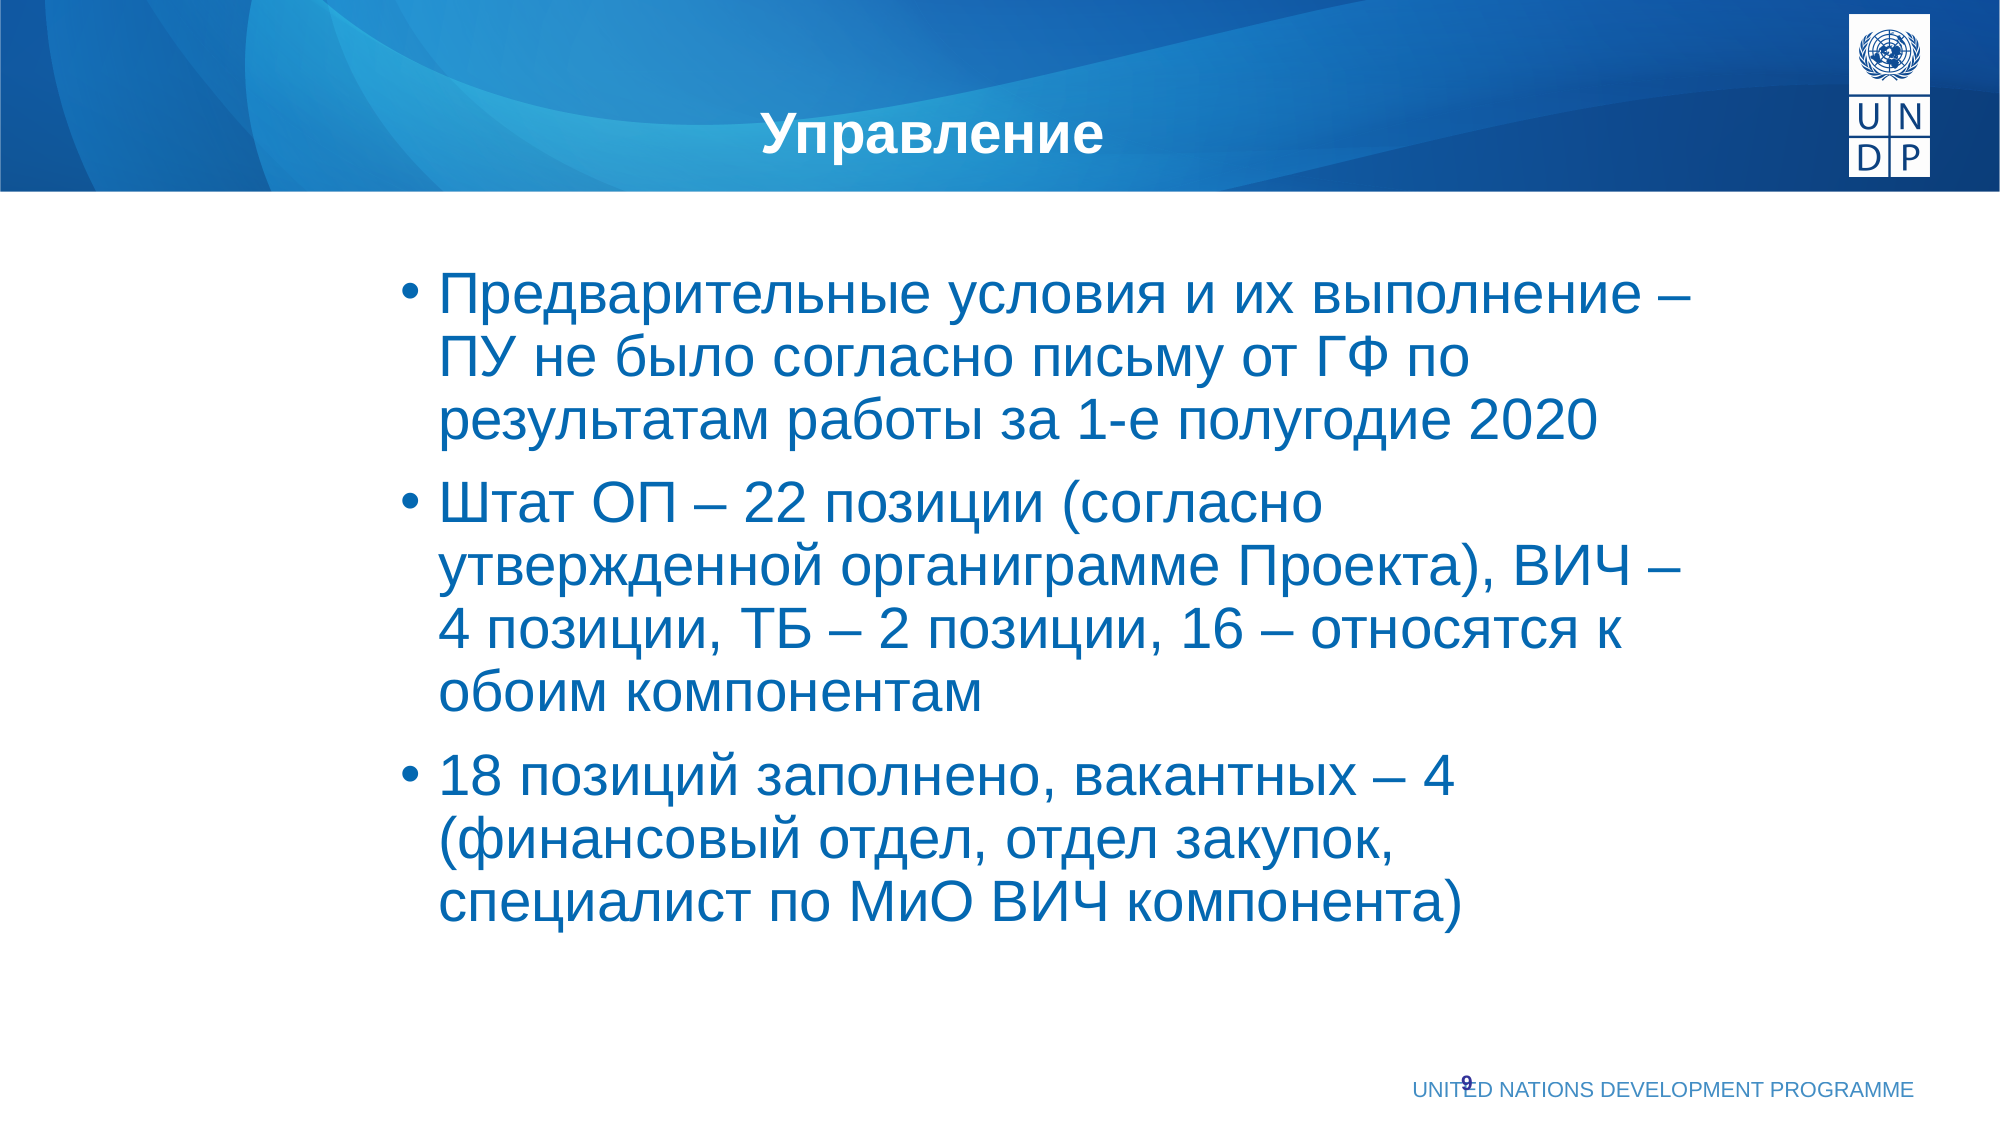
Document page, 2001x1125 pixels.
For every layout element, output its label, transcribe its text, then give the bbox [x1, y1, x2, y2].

title Управление [70, 40, 1796, 174]
slide_number 9 [1137, 1063, 1488, 1103]
picture [0, 0, 2000, 192]
list Предварительные условия и их выполнение – ПУ не было согласно письму от ГФ по результатам работы за 1-е полугодие 2020 Штат ОП – 22 позиции (согласно утвержденной органиграмме Проекта), ВИЧ – 4 позиции, ТБ – 2 позиции, 16 – относятся к обоим компонентам 18 позиций заполнено, вакантных – 4 (финансовый отдел, отдел закупок, специалист по МиО ВИЧ компонента) [385, 255, 1738, 1063]
